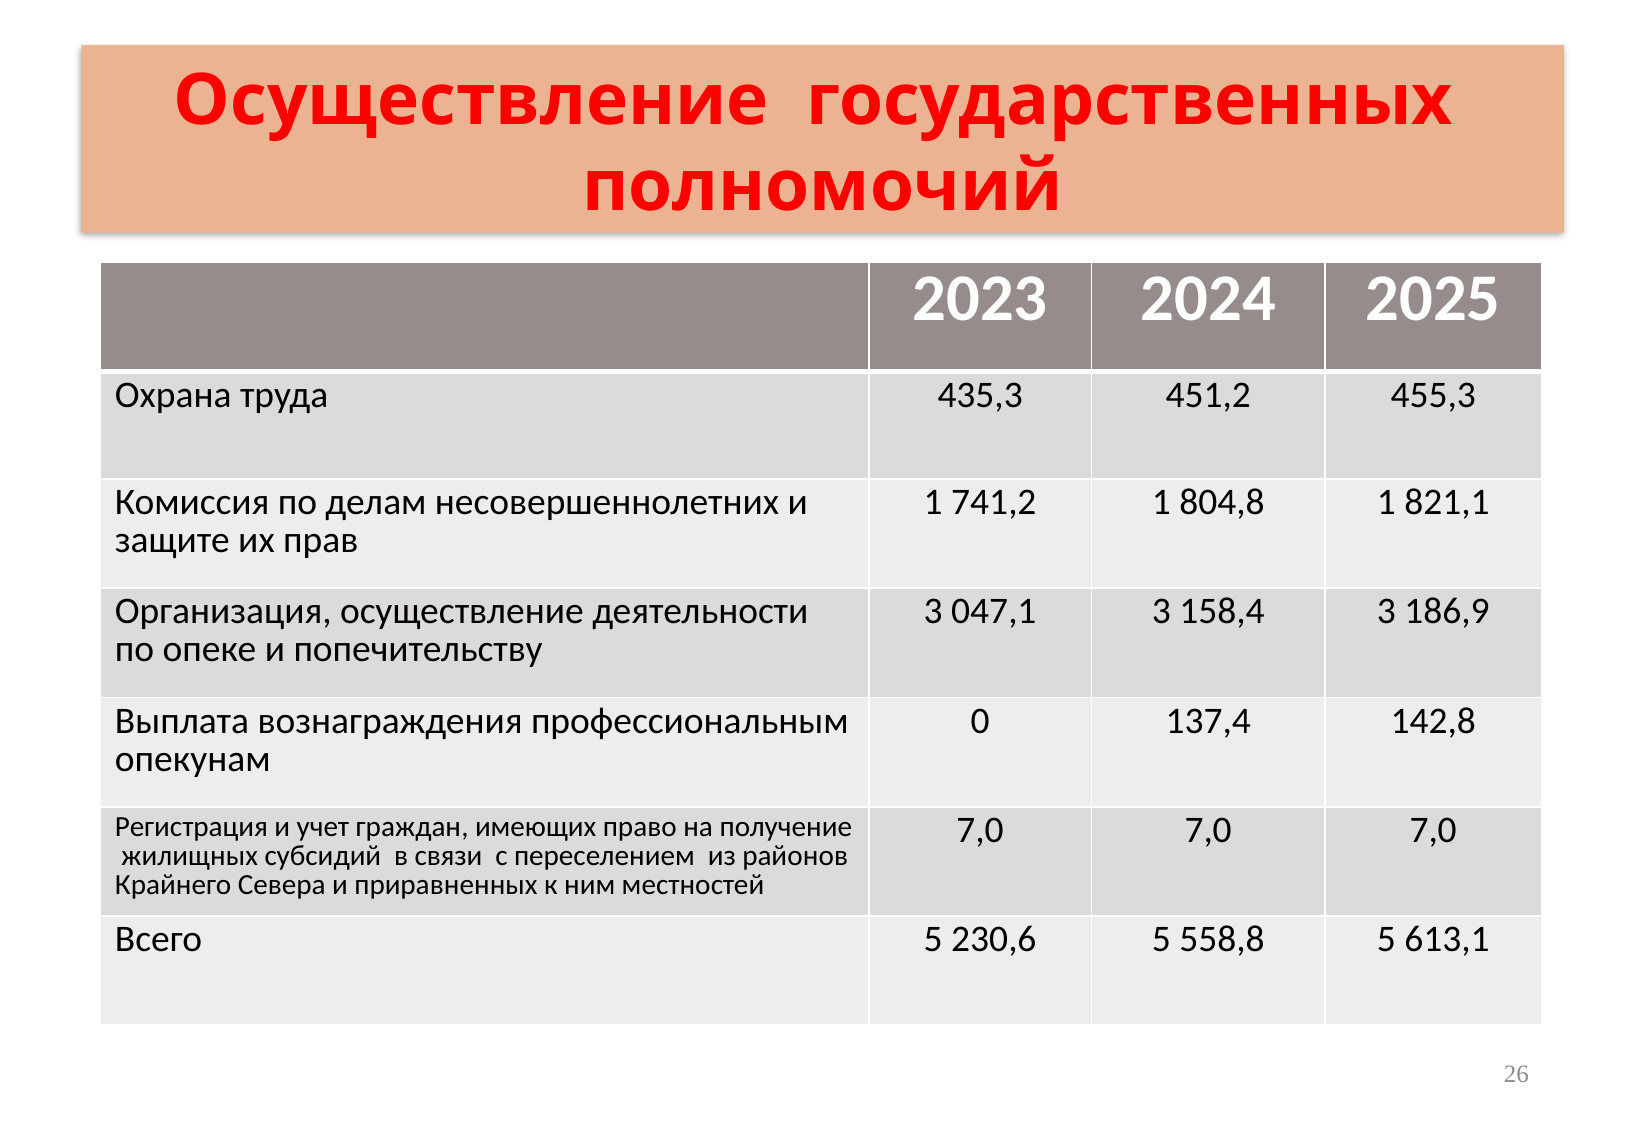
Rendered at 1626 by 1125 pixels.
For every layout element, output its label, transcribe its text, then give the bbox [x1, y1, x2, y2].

table_cell 455,3 [1326, 374, 1541, 478]
table_header 2023 [870, 263, 1091, 369]
table_cell 3 047,1 [870, 589, 1091, 697]
table_cell Выплата вознаграждения профессиональным опекунам [101, 698, 868, 806]
table_cell 1 741,2 [870, 480, 1091, 587]
table_header 2025 [1326, 263, 1541, 369]
table_cell 5 558,8 [1092, 917, 1324, 1024]
table_cell Всего [101, 917, 868, 1024]
table_cell 3 186,9 [1326, 589, 1541, 697]
table_cell 5 613,1 [1326, 917, 1541, 1024]
table_cell 3 158,4 [1092, 589, 1324, 697]
slide_number 26 [1164, 1042, 1544, 1103]
table_cell 142,8 [1326, 698, 1541, 806]
table_cell Комиссия по делам несовершеннолетних и защите их прав [101, 480, 868, 587]
table_cell 1 821,1 [1326, 480, 1541, 587]
table_cell 7,0 [1092, 808, 1324, 915]
title Осуществление государственных полномочий [81, 45, 1565, 233]
table_cell 7,0 [1326, 808, 1541, 915]
table_cell 0 [870, 698, 1091, 806]
table_cell Охрана труда [101, 374, 868, 478]
table_cell 7,0 [870, 808, 1091, 915]
table_cell 1 804,8 [1092, 480, 1324, 587]
table_cell 451,2 [1092, 374, 1324, 478]
table_cell 5 230,6 [870, 917, 1091, 1024]
table_cell 137,4 [1092, 698, 1324, 806]
table_cell 435,3 [870, 374, 1091, 478]
table_cell Регистрация и учет граждан, имеющих право на получение жилищных субсидий в связи с переселением из районов Крайнего Севера и приравненных к ним местностей [101, 808, 868, 915]
table_cell Организация, осуществление деятельности по опеке и попечительству [101, 589, 868, 697]
table_header [101, 263, 868, 369]
table_header 2024 [1092, 263, 1324, 369]
